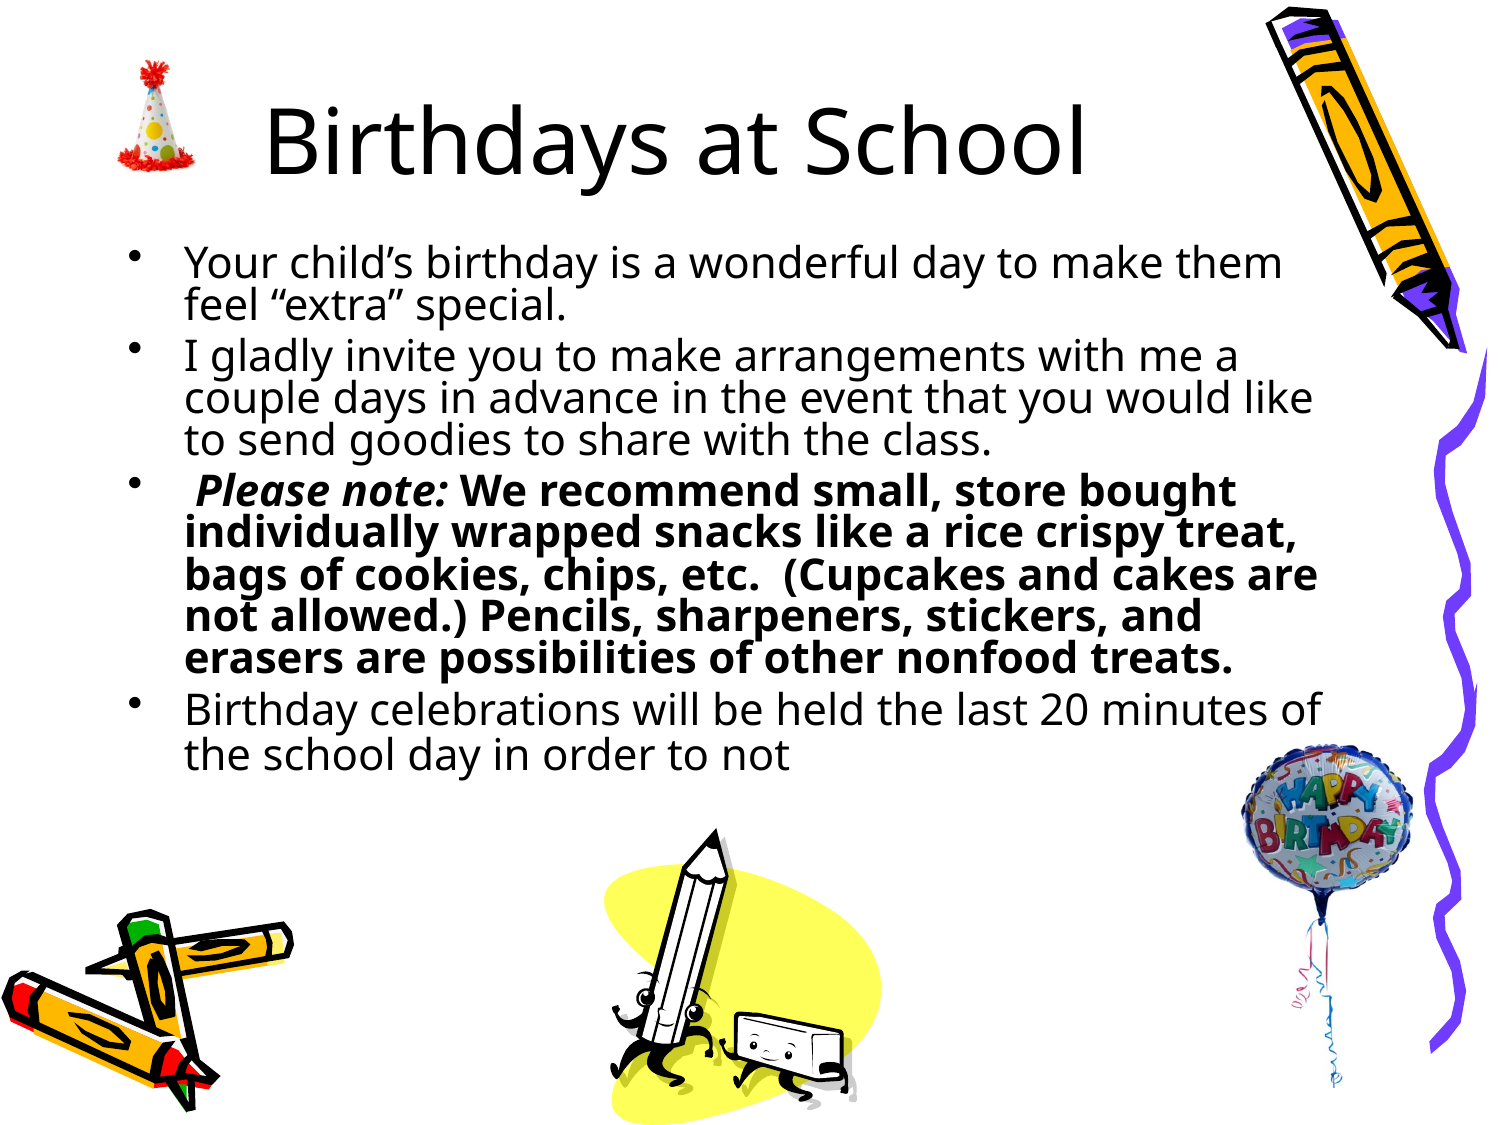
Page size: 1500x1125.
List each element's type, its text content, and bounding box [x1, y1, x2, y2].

picture [81, 14, 231, 207]
list Your child’s birthday is a wonderful day to make them feel “extra” special. I gladly invite you to make arrangements with me a couple days in advance in the event that you would like to send goodies to share with the class. Please note: We recommend small, store bought individually wrapped snacks like a rice crispy treat, bags of cookies, chips, etc. (Cupcakes and cakes are not allowed.) Pencils, sharpeners, stickers, and erasers are possibilities of other nonfood treats. Birthday celebrations will be held the last 20 minutes of the school day in order to not [112, 237, 1375, 975]
picture [602, 827, 886, 1125]
picture [1236, 740, 1418, 1088]
title Birthdays at School [236, 24, 1240, 200]
